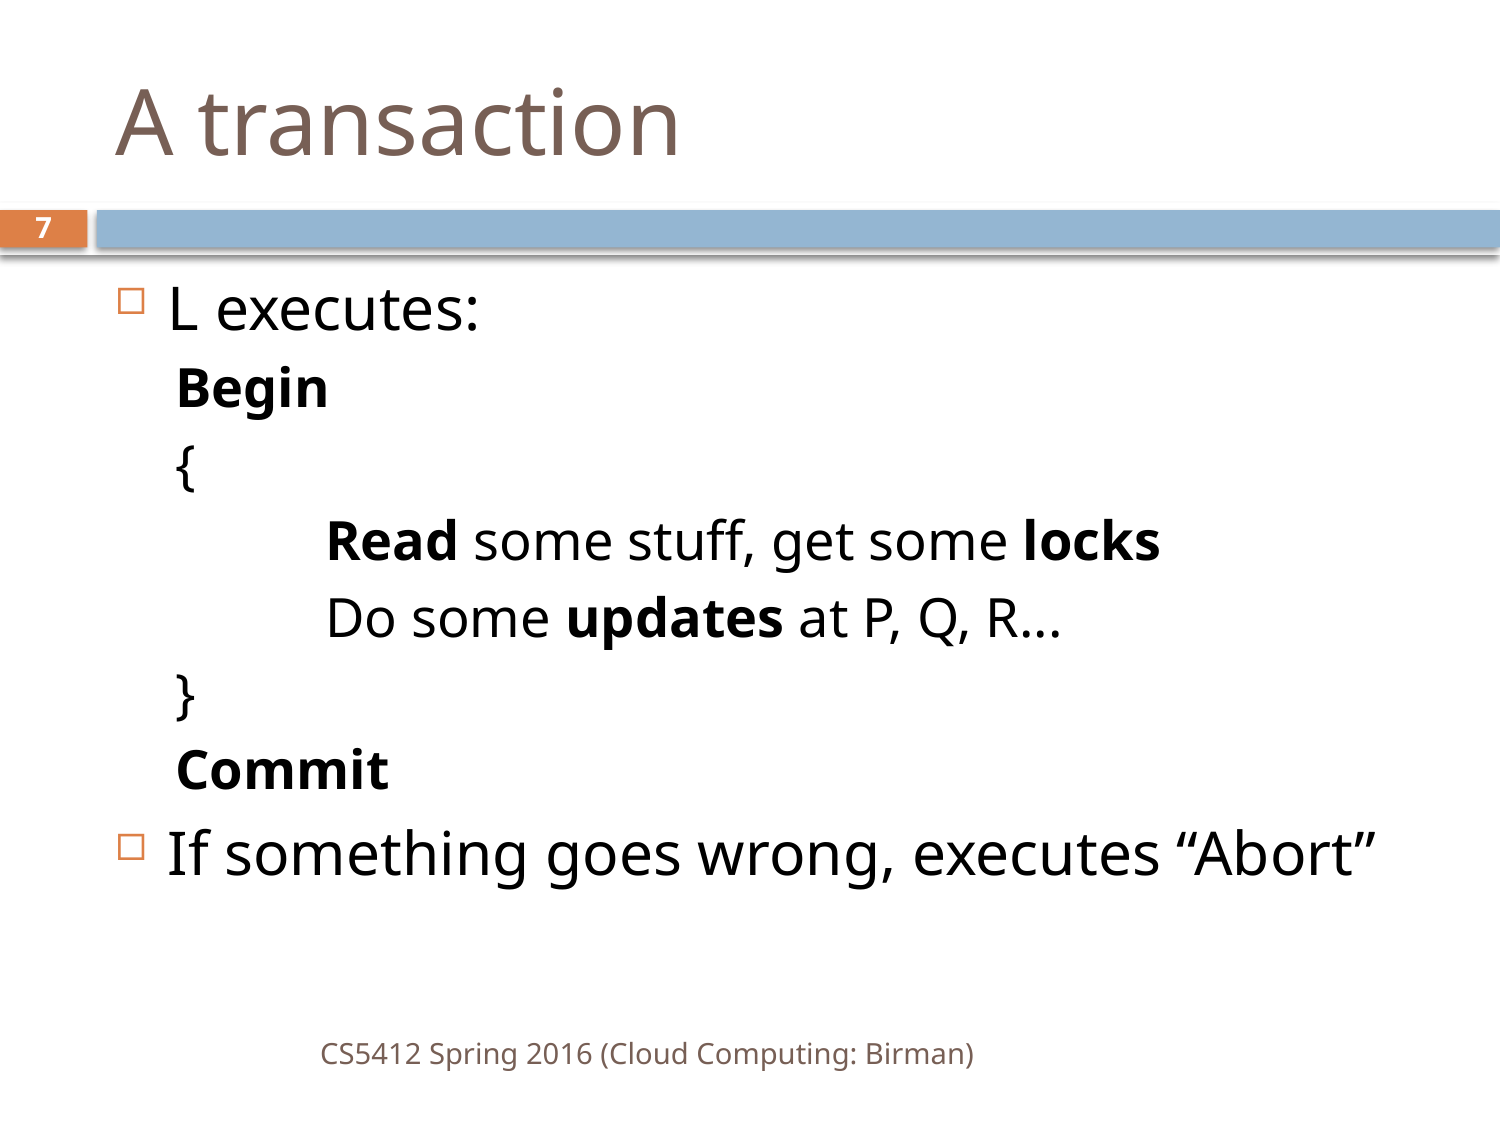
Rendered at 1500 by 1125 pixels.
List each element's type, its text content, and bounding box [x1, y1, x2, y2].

footer CS5412 Spring 2016 (Cloud Computing: Birman) [99, 1024, 990, 1085]
slide_number 7 [0, 208, 88, 249]
list L executes: Begin { Read some stuff, get some locks Do some updates at P, Q, R... } Commit If something goes wrong, executes “Abort” [100, 262, 1438, 1000]
title A transaction [100, 37, 1438, 200]
